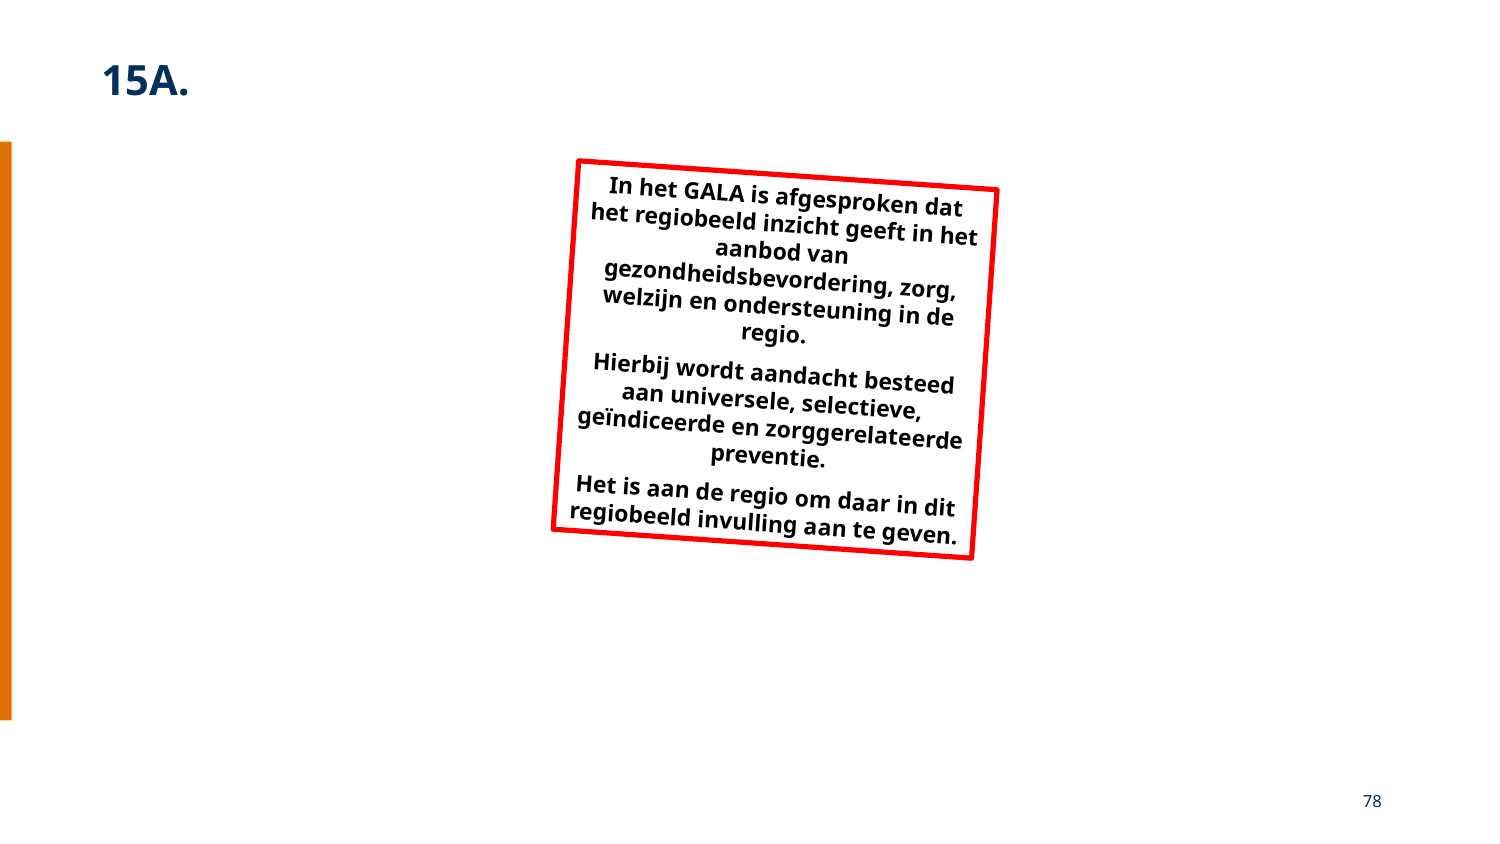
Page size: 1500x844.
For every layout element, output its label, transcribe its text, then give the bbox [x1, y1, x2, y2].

text_box In het GALA is afgesproken dat het regiobeeld inzicht geeft in het aanbod van gezondheidsbevordering, zorg, welzijn en ondersteuning in de regio. Hierbij wordt aandacht besteed aan universele, selectieve, geïndiceerde en zorggerelateerde preventie. Het is aan de regio om daar in dit regiobeeld invulling aan te geven. [553, 160, 998, 559]
text_box 15A. [101, 53, 1365, 105]
slide_number 78 [1322, 791, 1382, 821]
